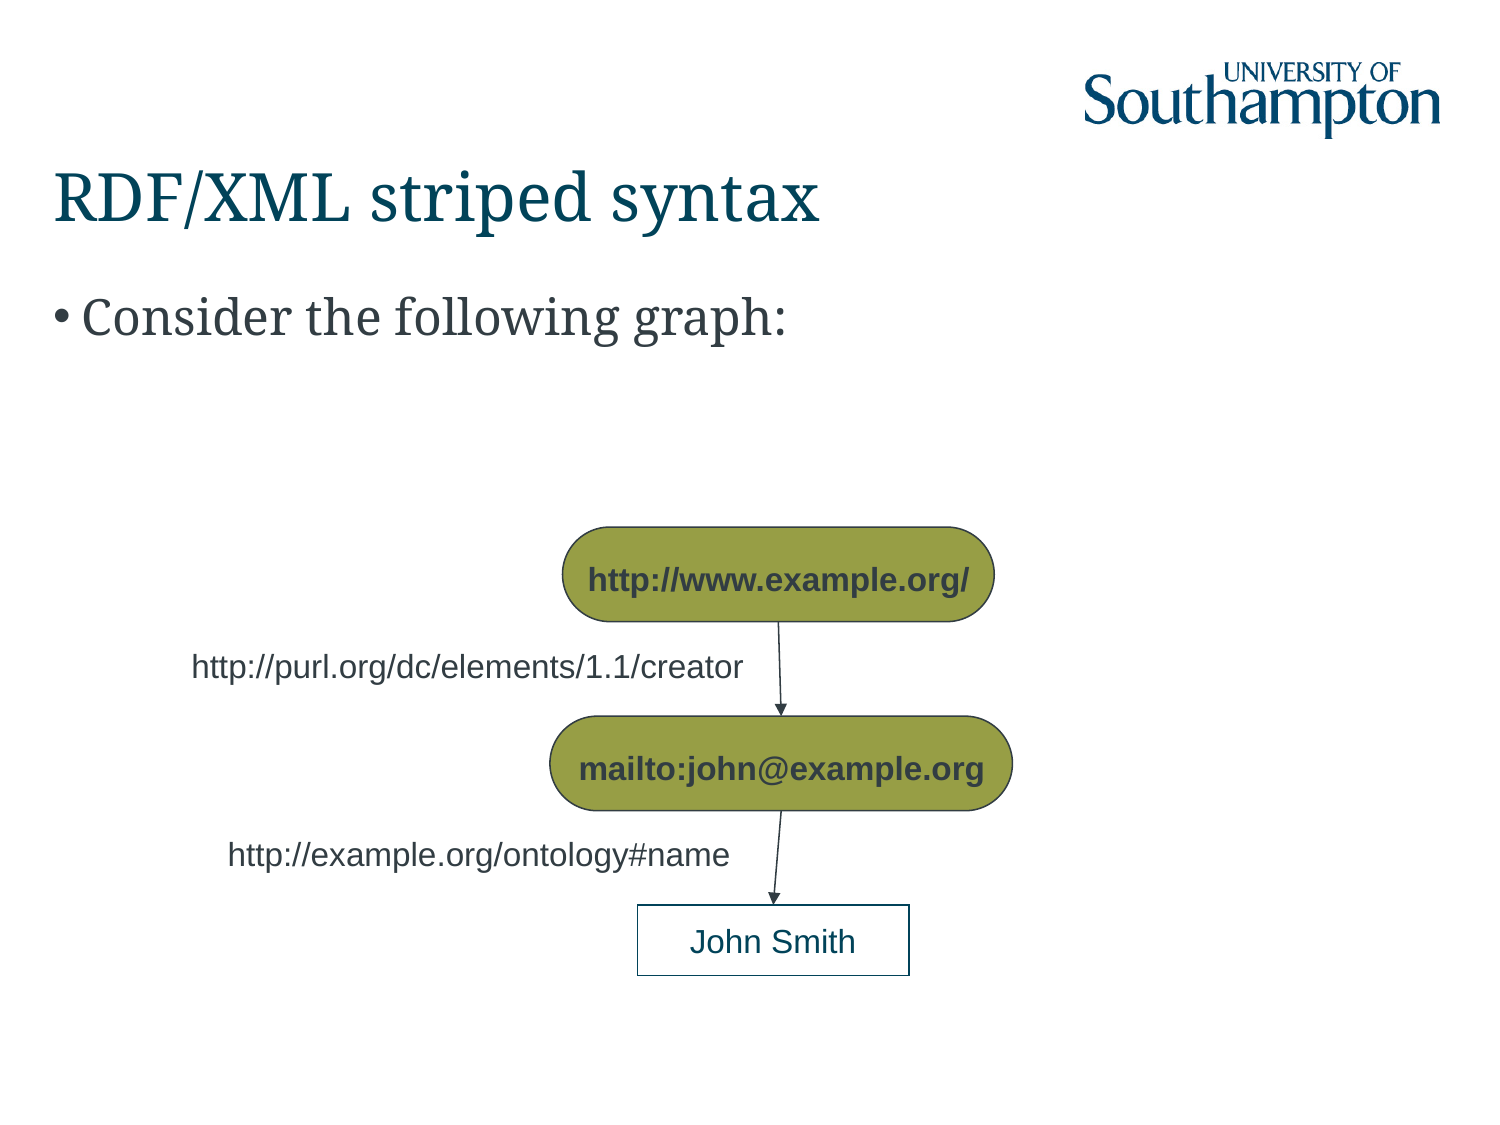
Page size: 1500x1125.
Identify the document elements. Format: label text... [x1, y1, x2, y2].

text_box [778, 630, 782, 714]
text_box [773, 810, 782, 906]
picture [1085, 62, 1440, 139]
text_box http://purl.org/dc/elements/1.1/creator [176, 638, 769, 693]
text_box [562, 526, 995, 622]
title RDF/XML striped syntax [52, 147, 1448, 255]
text_box John Smith [637, 904, 910, 976]
list Consider the following graph: [52, 277, 1448, 1011]
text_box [549, 715, 1013, 811]
text_box http://example.org/ontology#name [212, 825, 747, 880]
